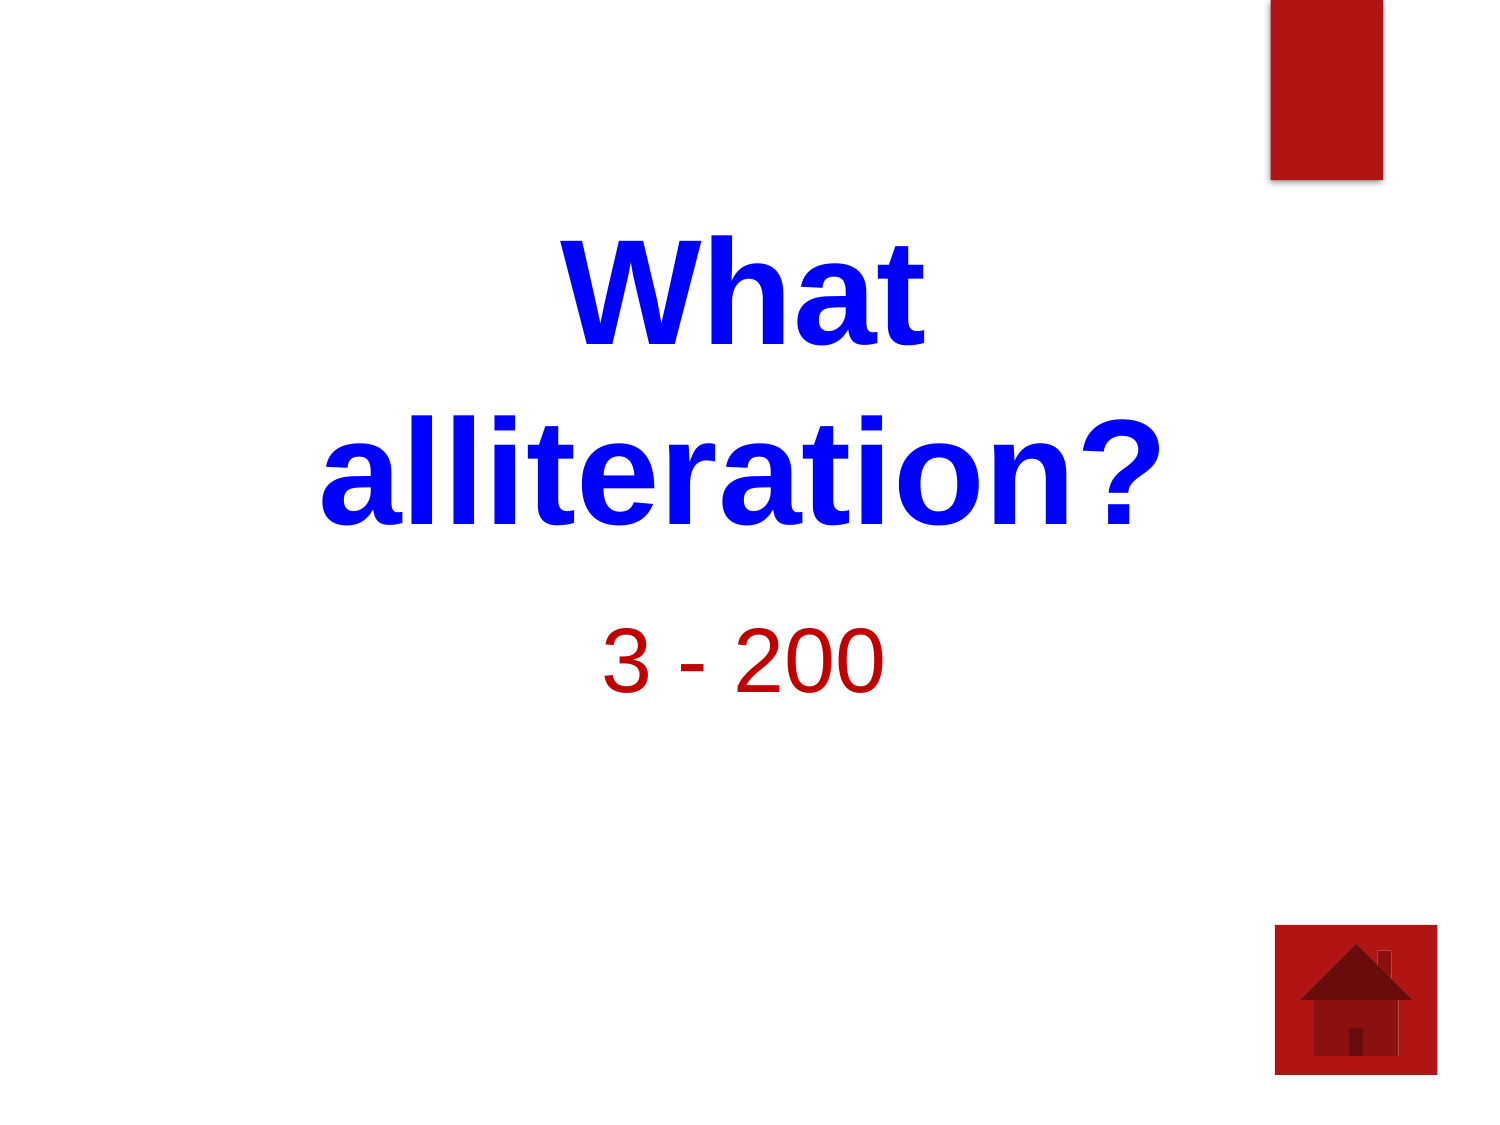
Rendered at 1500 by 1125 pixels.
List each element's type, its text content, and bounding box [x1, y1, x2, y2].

text_box [1274, 924, 1438, 1075]
text_box What alliteration? 3 - 200 [99, 187, 1388, 718]
